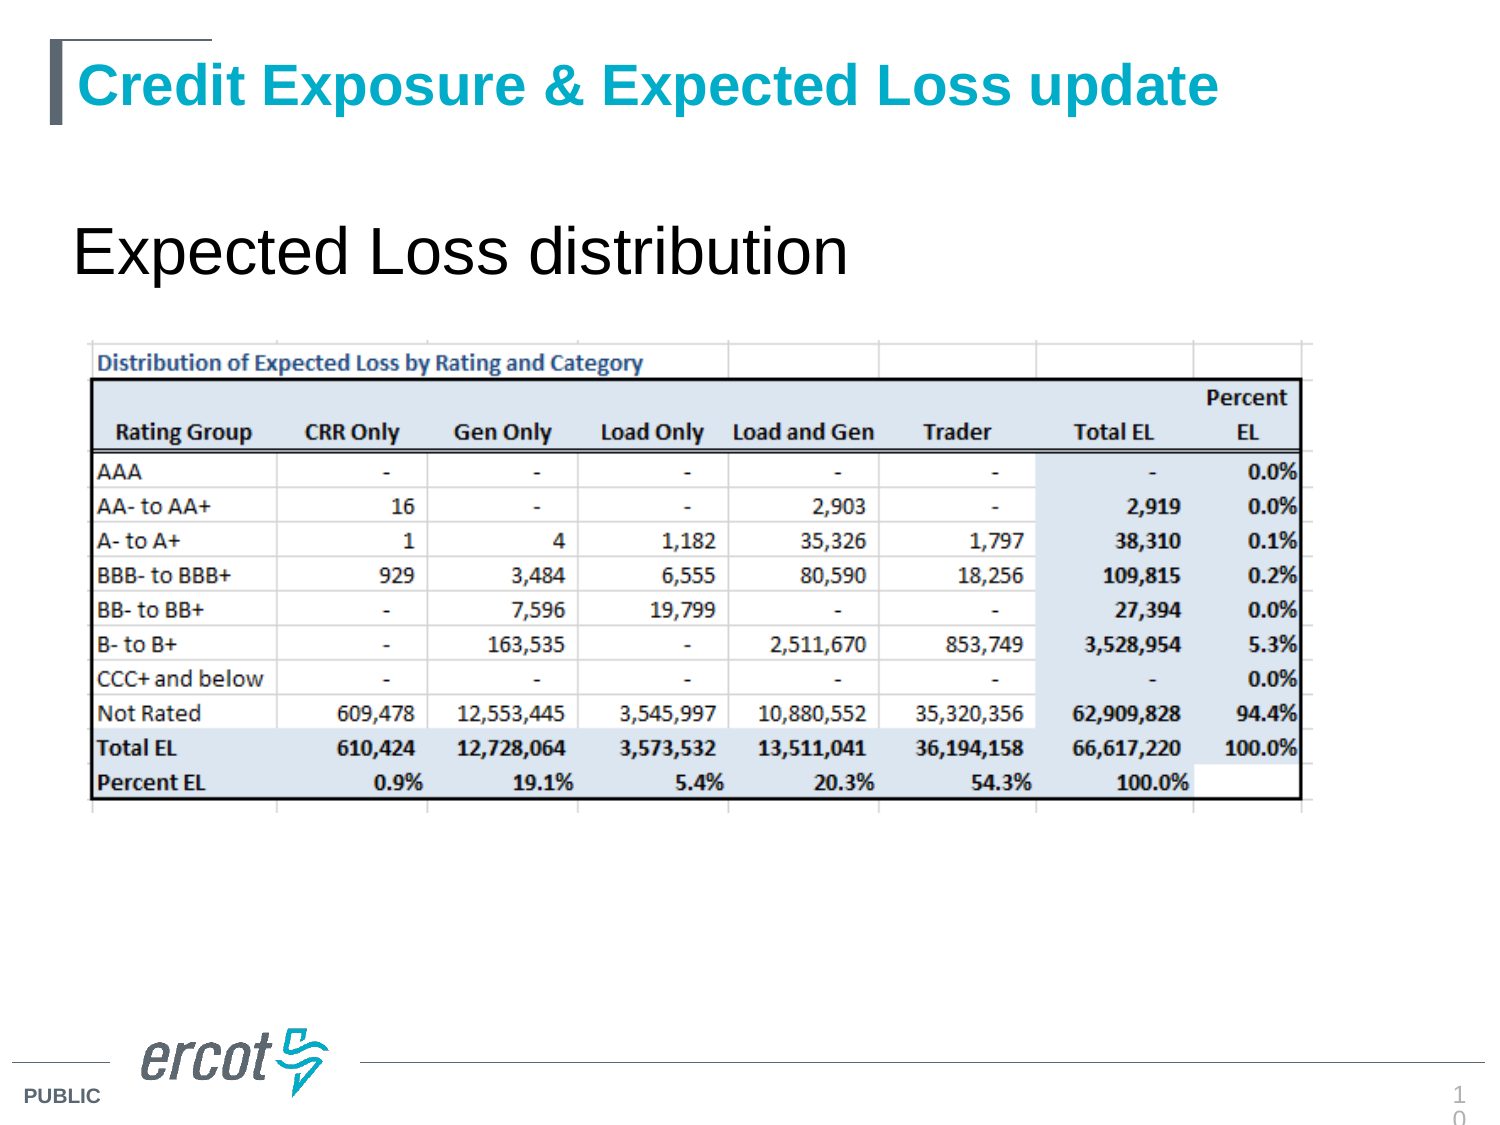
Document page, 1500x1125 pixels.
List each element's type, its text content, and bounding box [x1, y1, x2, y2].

picture [137, 1024, 332, 1100]
title Credit Exposure & Expected Loss update [62, 39, 1450, 200]
picture [87, 340, 1313, 813]
slide_number 10 [1437, 1076, 1475, 1112]
list Expected Loss distribution [57, 200, 1458, 909]
